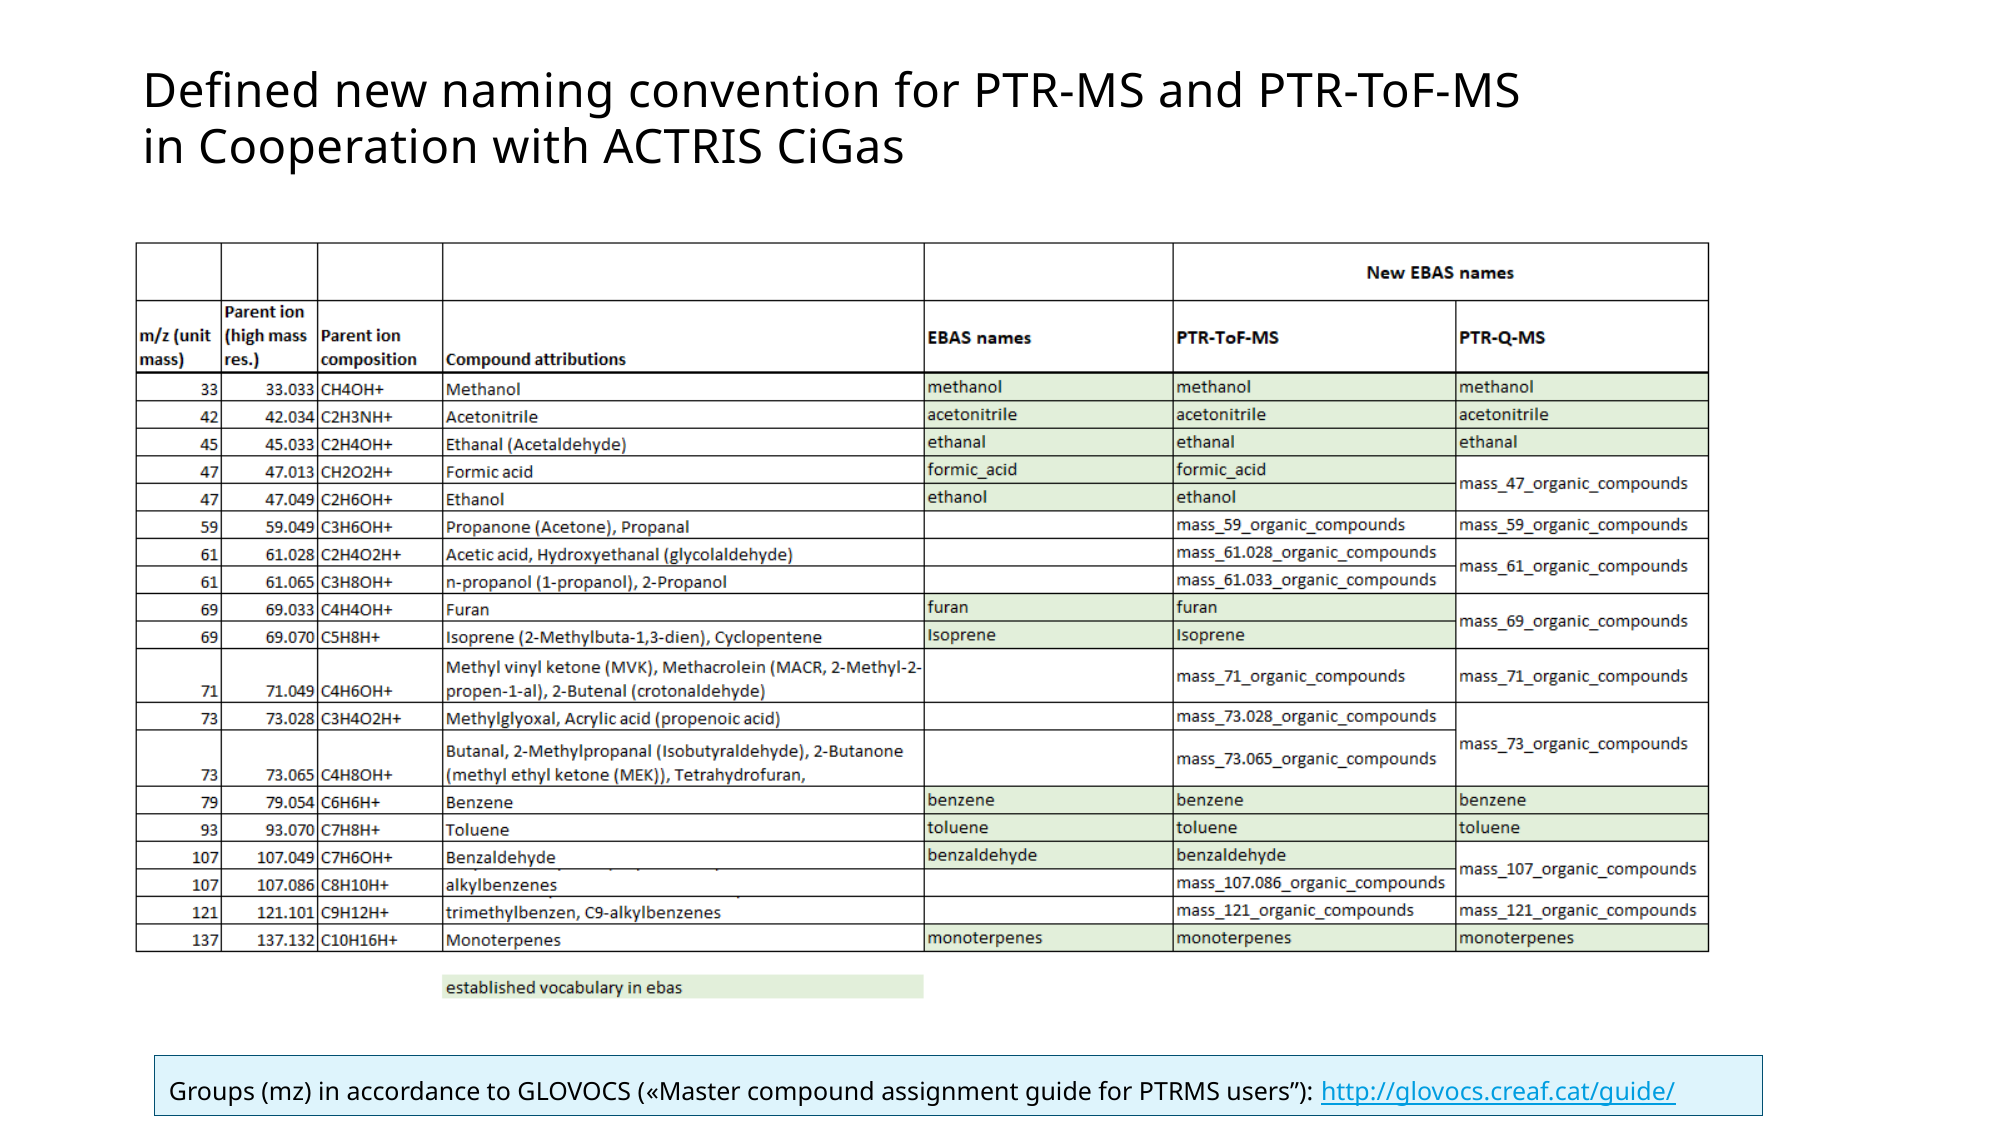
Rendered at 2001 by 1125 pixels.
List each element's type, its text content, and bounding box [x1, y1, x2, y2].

title Defined new naming convention for PTR-MS and PTR-ToF-MS in Cooperation with ACTRIS CiGas [127, 52, 2000, 181]
picture [127, 235, 1723, 1001]
text_box Groups (mz) in accordance to GLOVOCS («Master compound assignment guide for PTRMS users”): http://glovocs.creaf.cat/guide/ [154, 1055, 1763, 1116]
